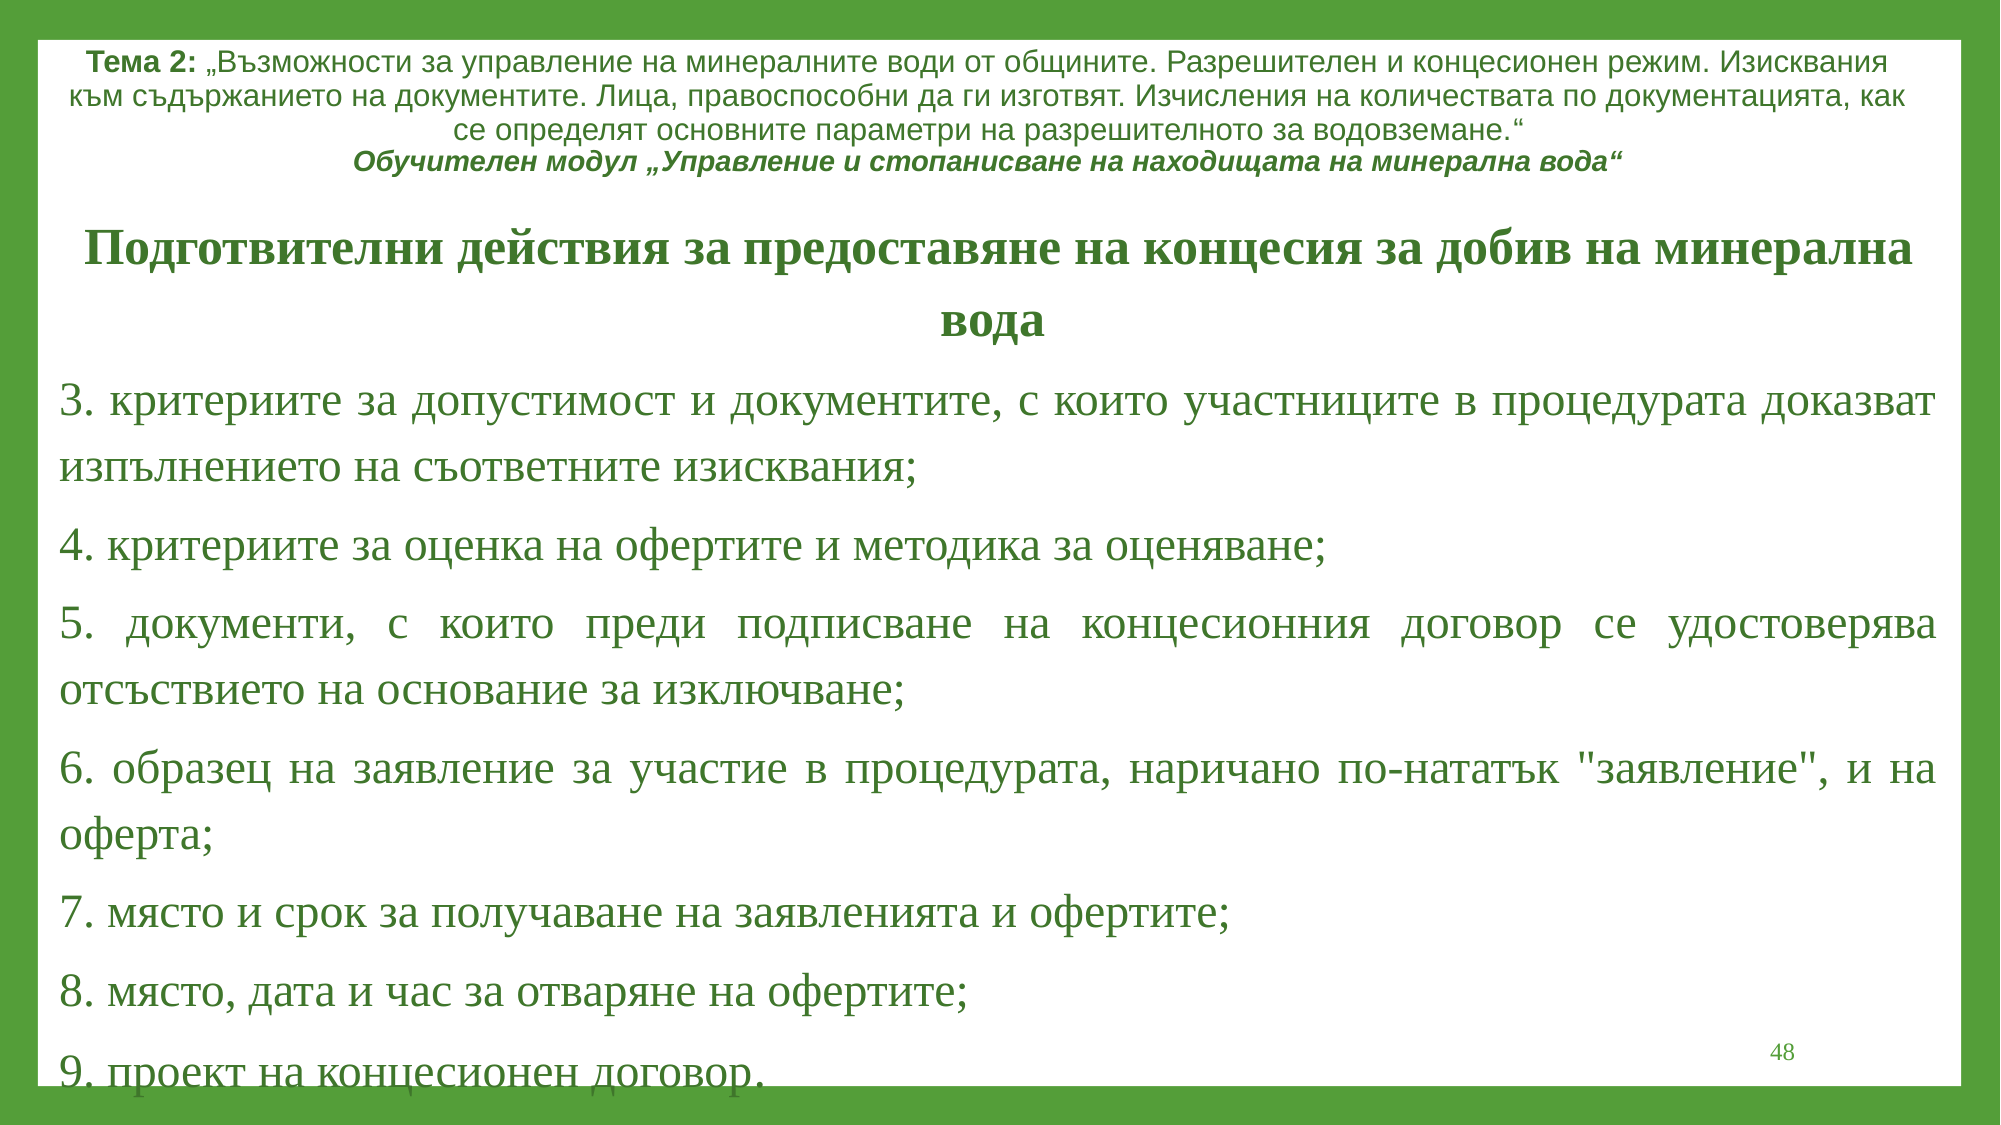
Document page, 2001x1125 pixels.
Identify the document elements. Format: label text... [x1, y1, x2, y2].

list Подготвителни действия за предоставяне на концесия за добив на минерална вода 3. критериите за допустимост и документите, с които участниците в процедурата доказват изпълнението на съответните изисквания; 4. критериите за оценка на офертите и методика за оценяване; 5. документи, с които преди подписване на концесионния договор се удостоверява отсъствието на основание за изключване; 6. образец на заявление за участие в процедурата, наричано по-нататък "заявление", и на оферта; 7. място и срок за получаване на заявленията и офертите; 8. място, дата и час за отваряне на офертите; 9. проект на концесионен договор. [44, 188, 1955, 1081]
text_box Тема 2: „Възможности за управление на минералните води от общините. Разрешителен и концесионен режим. Изисквания към съдържанието на документите. Лица, правоспособни да ги изготвят. Изчисления на количествата по документацията, как се определят основните параметри на разрешителното за водовземане.“ Обучителен модул „Управление и стопанисване на находищата на минерална вода“ [44, 45, 1933, 178]
